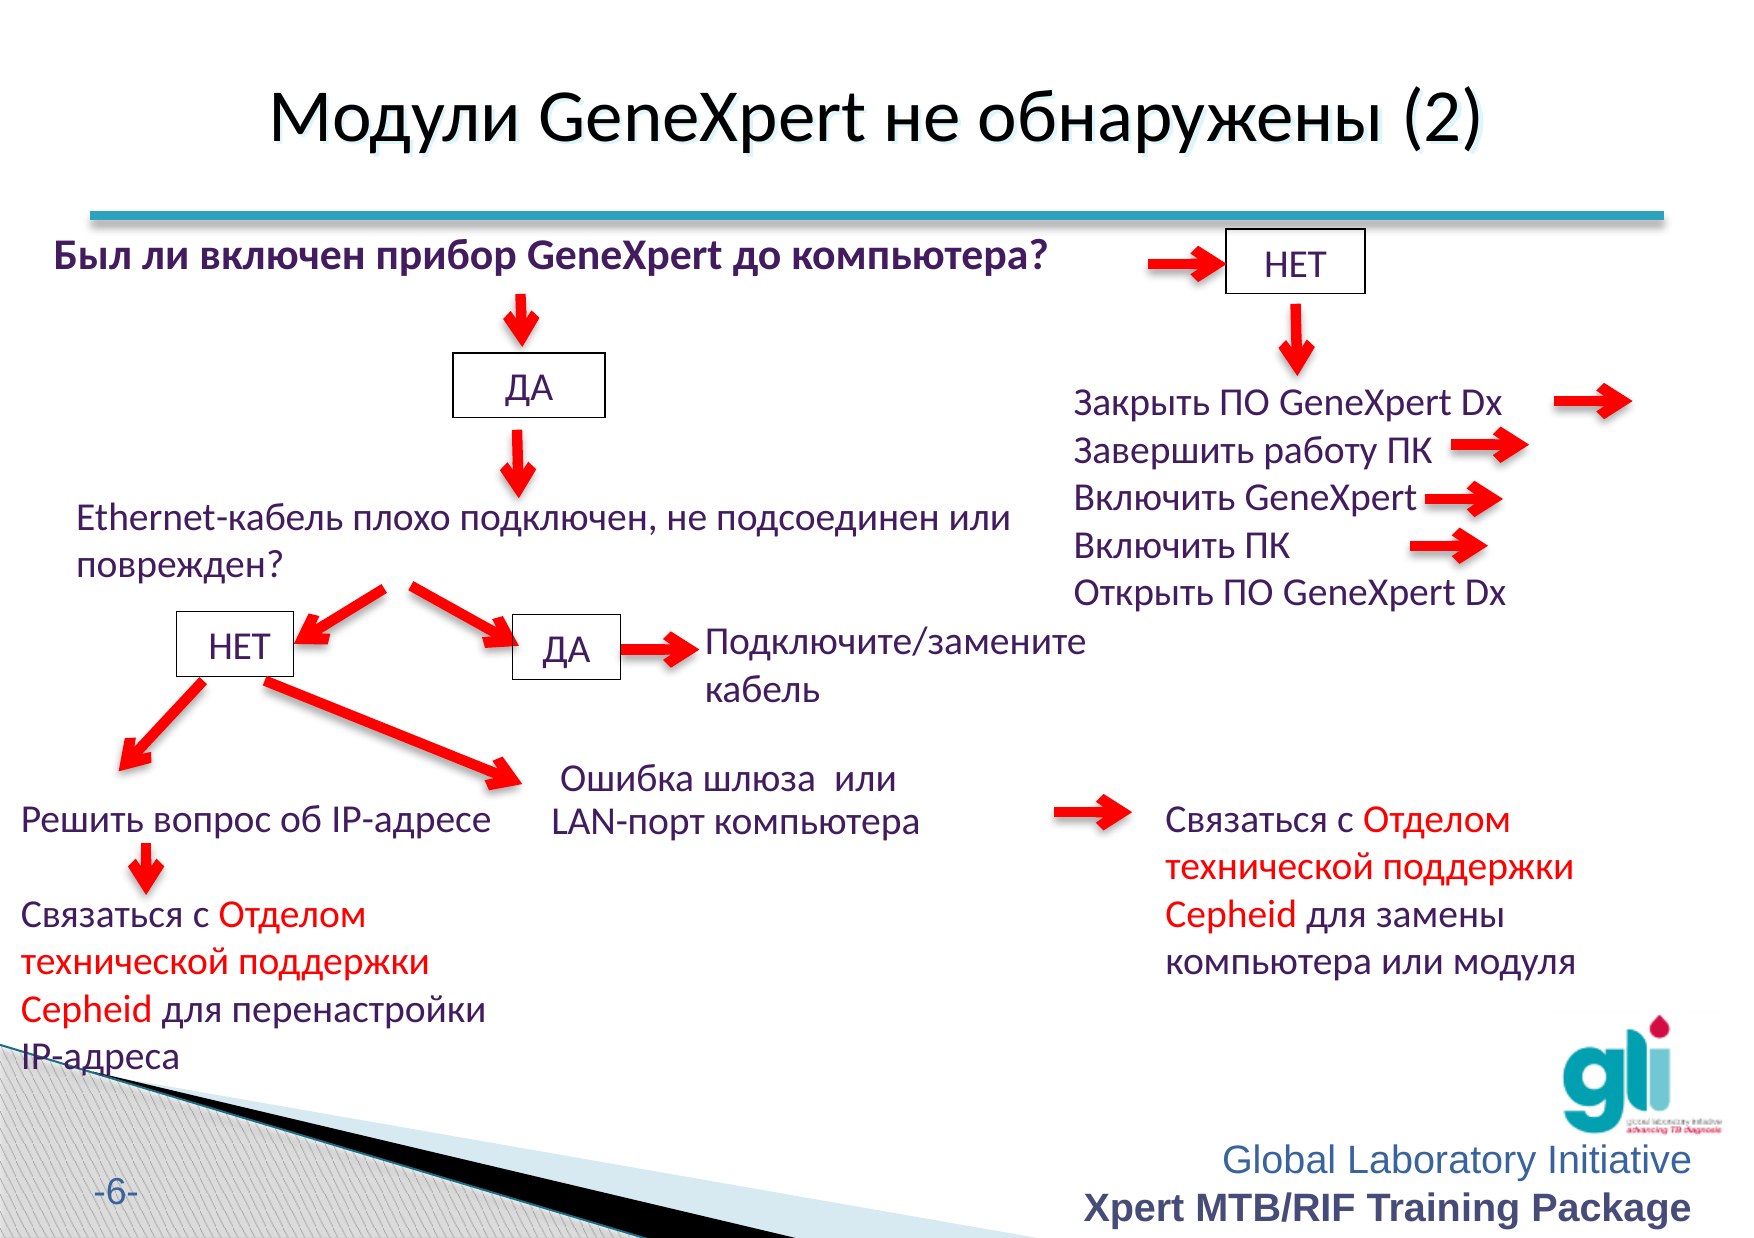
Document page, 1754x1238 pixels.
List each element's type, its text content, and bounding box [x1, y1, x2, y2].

text_box ДА [512, 614, 621, 680]
text_box НЕТ [1226, 228, 1366, 294]
text_box Ошибка шлюза или LAN-порт компьютера [534, 748, 1657, 894]
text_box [115, 683, 207, 769]
text_box Закрыть ПО GeneXpert Dx Завершить работу ПК Включить GeneXpert Включить ПК Открыть ПО GeneXpert Dx [1056, 367, 1752, 623]
text_box Связаться с Отделом технической поддержки Cepheid для замены компьютера или модуля [1148, 784, 1624, 992]
text_box НЕТ [176, 611, 294, 677]
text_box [293, 588, 385, 645]
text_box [516, 429, 520, 499]
text_box Решить вопрос об IP-адресе Связаться с Отделом технической поддержки Cepheid для перенастройки IP-адреса [3, 784, 546, 1087]
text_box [264, 680, 523, 785]
text_box Подключите/замените кабель [687, 606, 1572, 719]
picture [1553, 1011, 1727, 1139]
text_box Модули GeneXpert не обнаружены (2) [0, 0, 1754, 224]
text_box ДА [453, 352, 605, 418]
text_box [434, 561, 496, 671]
list Был ли включен прибор GeneXpert до компьютера? [36, 217, 1754, 385]
text_box Ethernet-кабель плохо подключен, не подсоединен или поврежден? [59, 481, 1056, 594]
